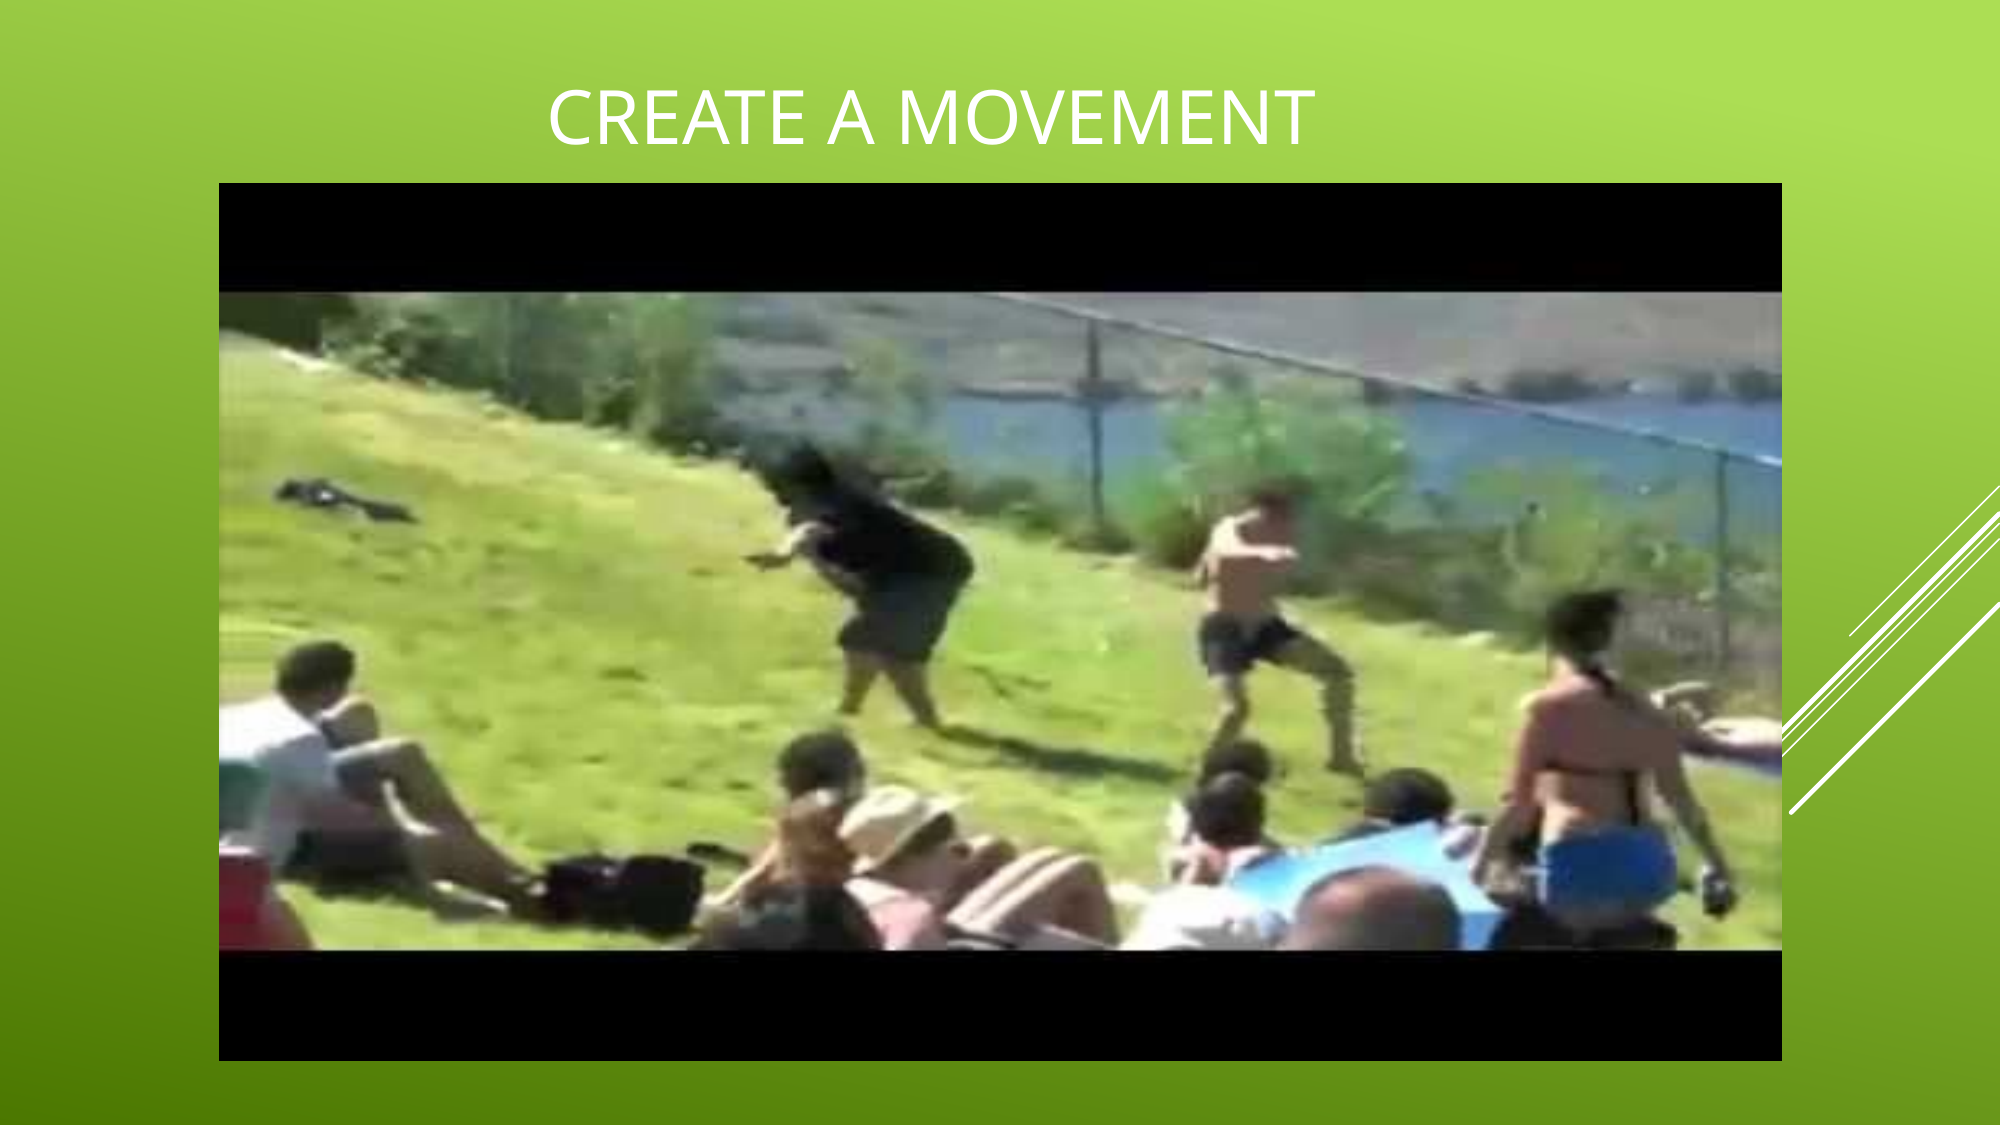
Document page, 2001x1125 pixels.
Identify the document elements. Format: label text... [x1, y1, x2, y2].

title Create a Movement [531, 0, 1470, 168]
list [218, 182, 1783, 1062]
